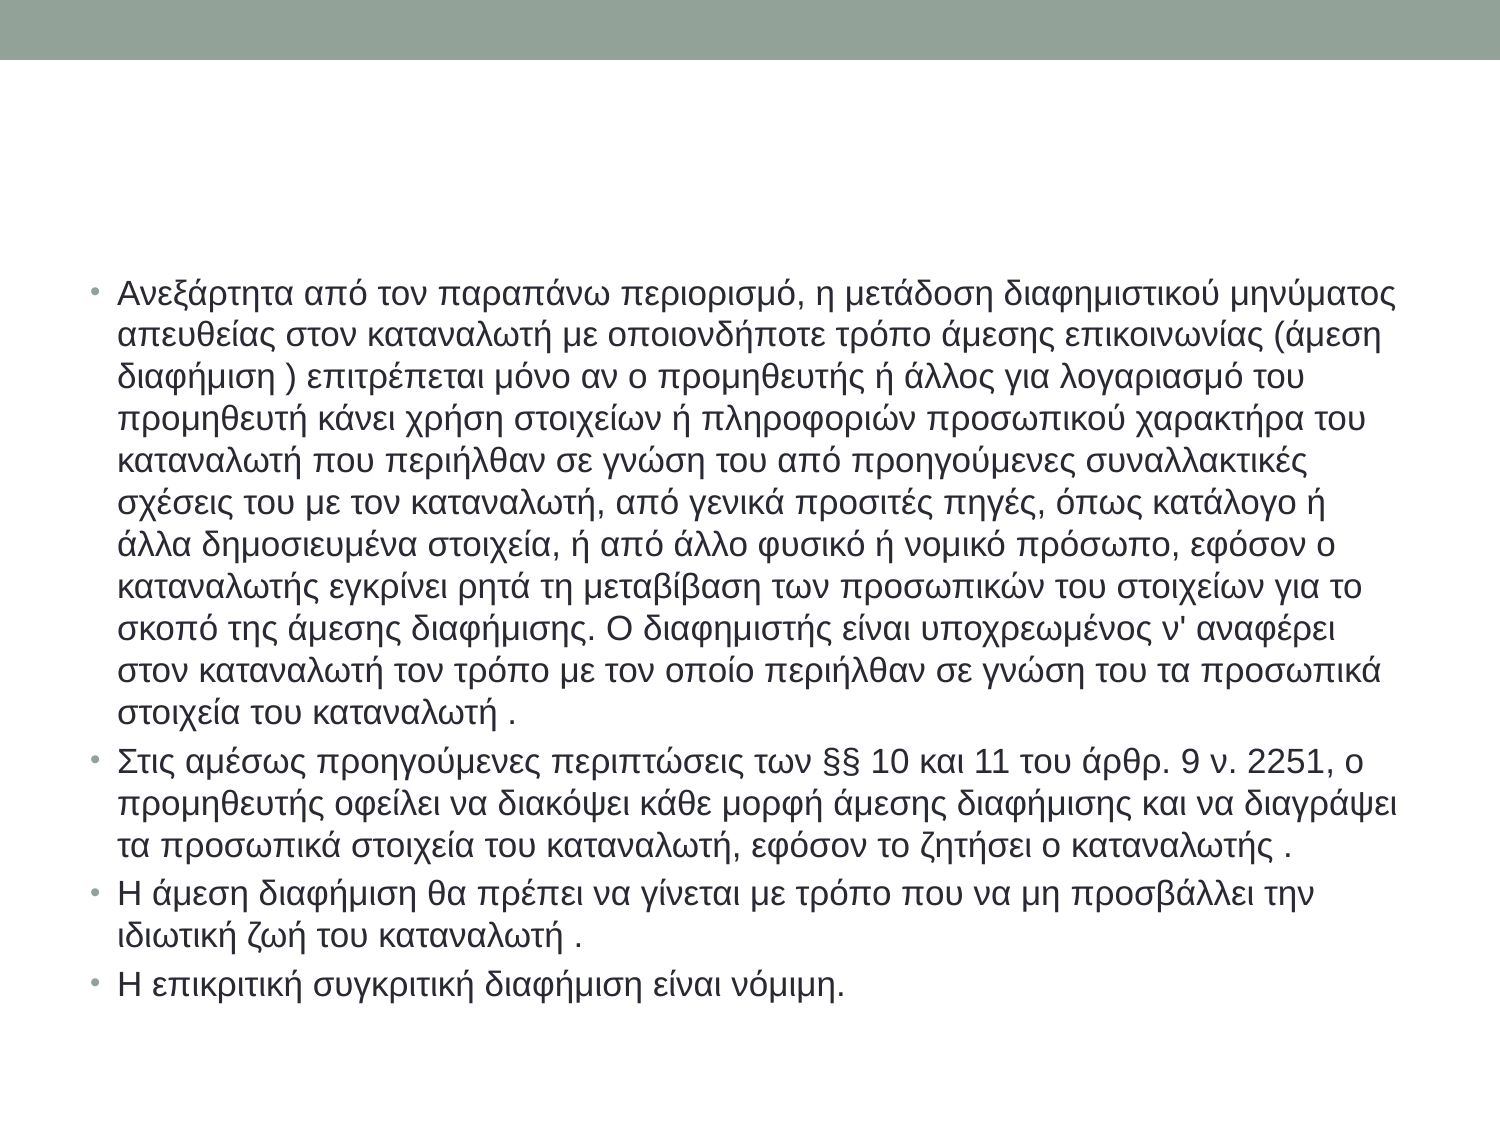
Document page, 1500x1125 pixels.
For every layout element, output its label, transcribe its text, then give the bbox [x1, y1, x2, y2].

list Ανεξάρτητα από τον παραπάνω περιορισμό, η μετάδοση διαφημιστικού μηνύματος απευθείας στον καταναλωτή με οποιονδήποτε τρόπο άμεσης επικοινωνίας (άμεση διαφήμιση ) επιτρέπεται μόνο αν ο προμηθευτής ή άλλος για λογαριασμό του προμηθευτή κάνει χρήση στοιχείων ή πληροφοριών προσωπικού χαρακτήρα του καταναλωτή που περιήλθαν σε γνώση του από προηγούμενες συναλλακτικές σχέσεις του με τον καταναλωτή, από γενικά προσιτές πηγές, όπως κατάλογο ή άλλα δημοσιευμένα στοιχεία, ή από άλλο φυσικό ή νομικό πρόσωπο, εφόσον ο καταναλωτής εγκρίνει ρητά τη μεταβίβαση των προσωπικών του στοιχείων για το σκοπό της άμεσης διαφήμισης. Ο διαφημιστής είναι υποχρεωμένος ν' αναφέρει στον καταναλωτή τον τρόπο με τον οποίο περιήλθαν σε γνώση του τα προσωπικά στοιχεία του καταναλωτή . Στις αμέσως προηγούμενες περιπτώσεις των §§ 10 και 11 του άρθρ. 9 ν. 2251, ο προμηθευτής οφείλει να διακόψει κάθε μορφή άμεσης διαφήμισης και να διαγράψει τα προσωπικά στοιχεία του καταναλωτή, εφόσον το ζητήσει ο καταναλωτής . Η άμεση διαφήμιση θα πρέπει να γίνεται με τρόπο που να μη προσβάλλει την ιδιωτική ζωή του καταναλωτή . Η επικριτική συγκριτική διαφήμιση είναι νόμιμη. [75, 262, 1425, 1063]
